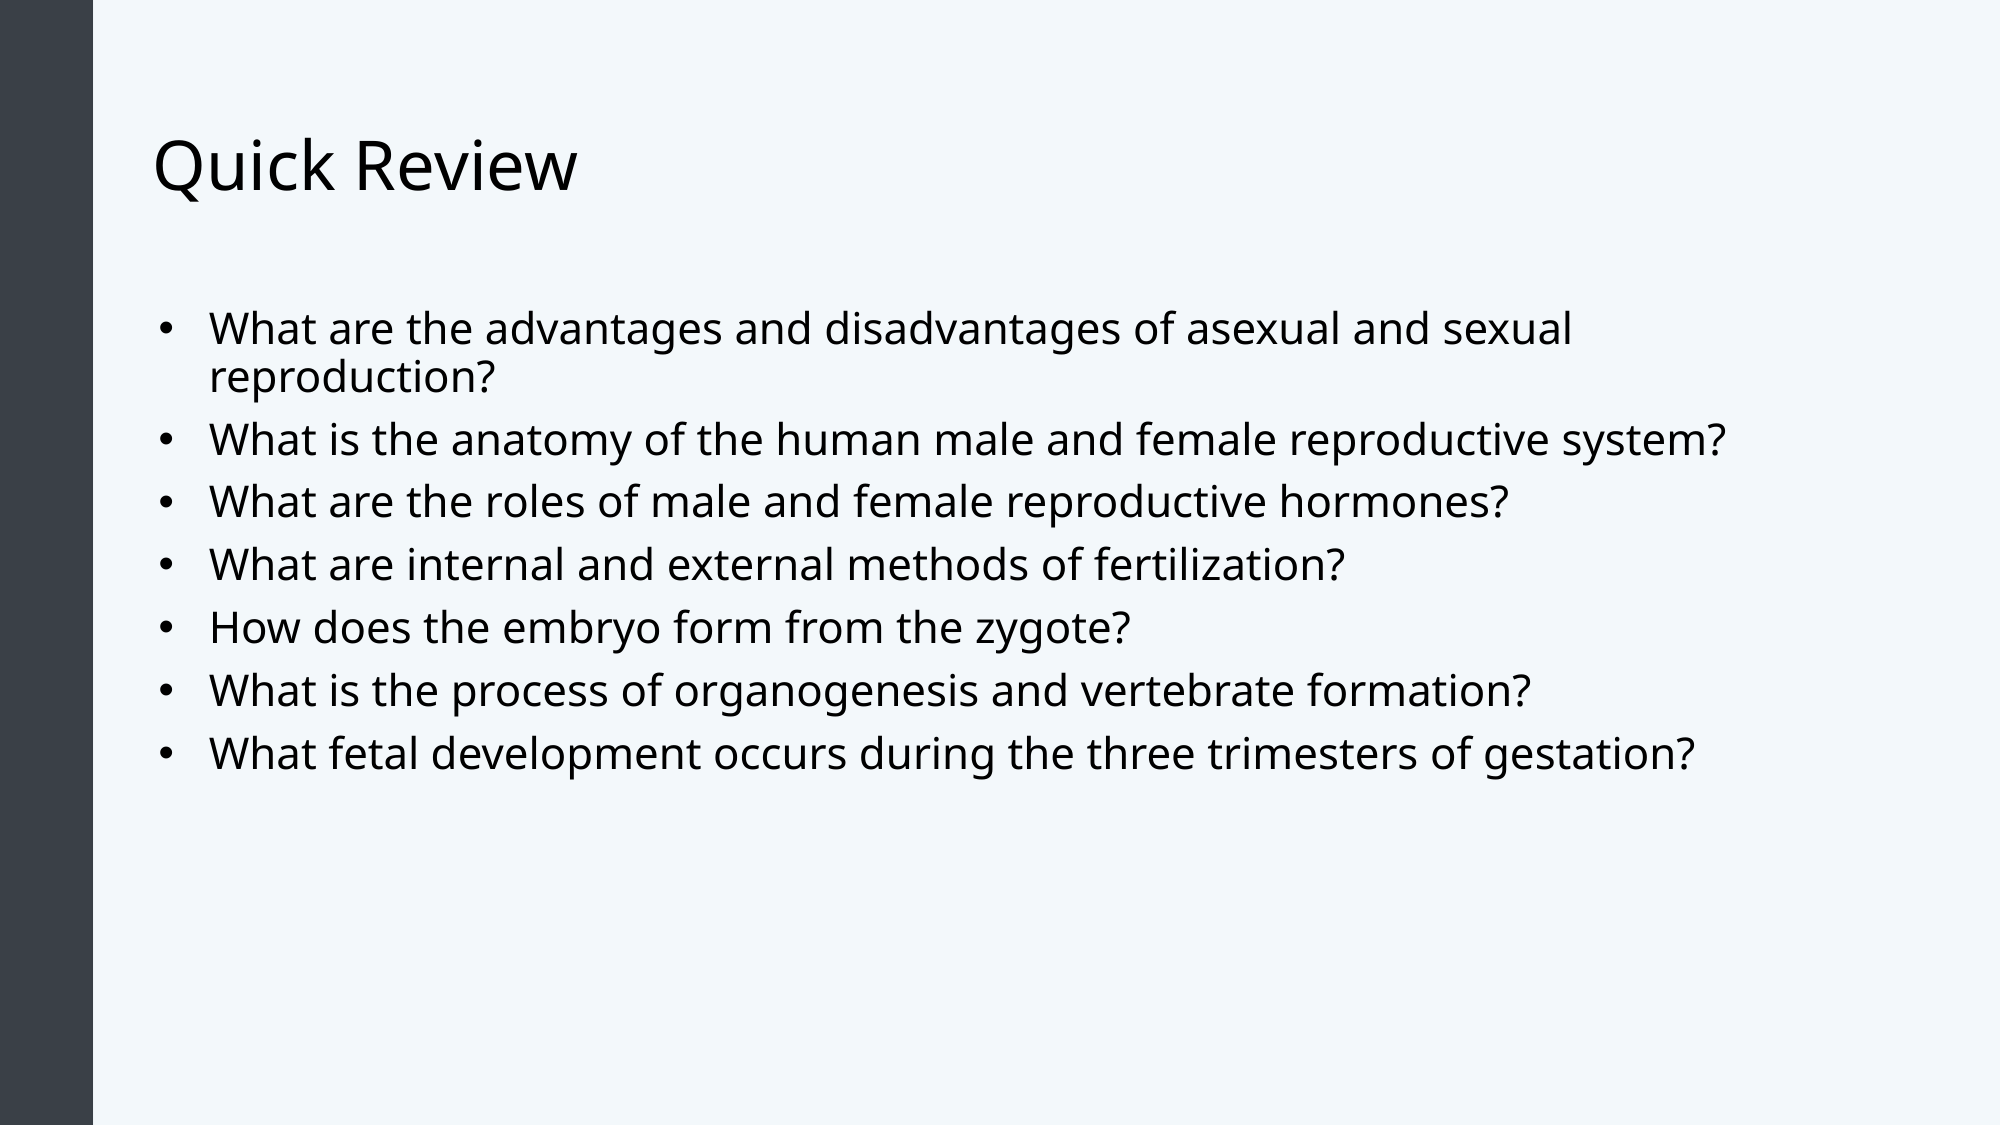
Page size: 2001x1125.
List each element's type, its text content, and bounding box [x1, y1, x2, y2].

list What are the advantages and disadvantages of asexual and sexual reproduction? What is the anatomy of the human male and female reproductive system? What are the roles of male and female reproductive hormones? What are internal and external methods of fertilization? How does the embryo form from the zygote? What is the process of organogenesis and vertebrate formation? What fetal development occurs during the three trimesters of gestation? [137, 299, 1863, 1014]
title Quick Review [137, 59, 1863, 278]
